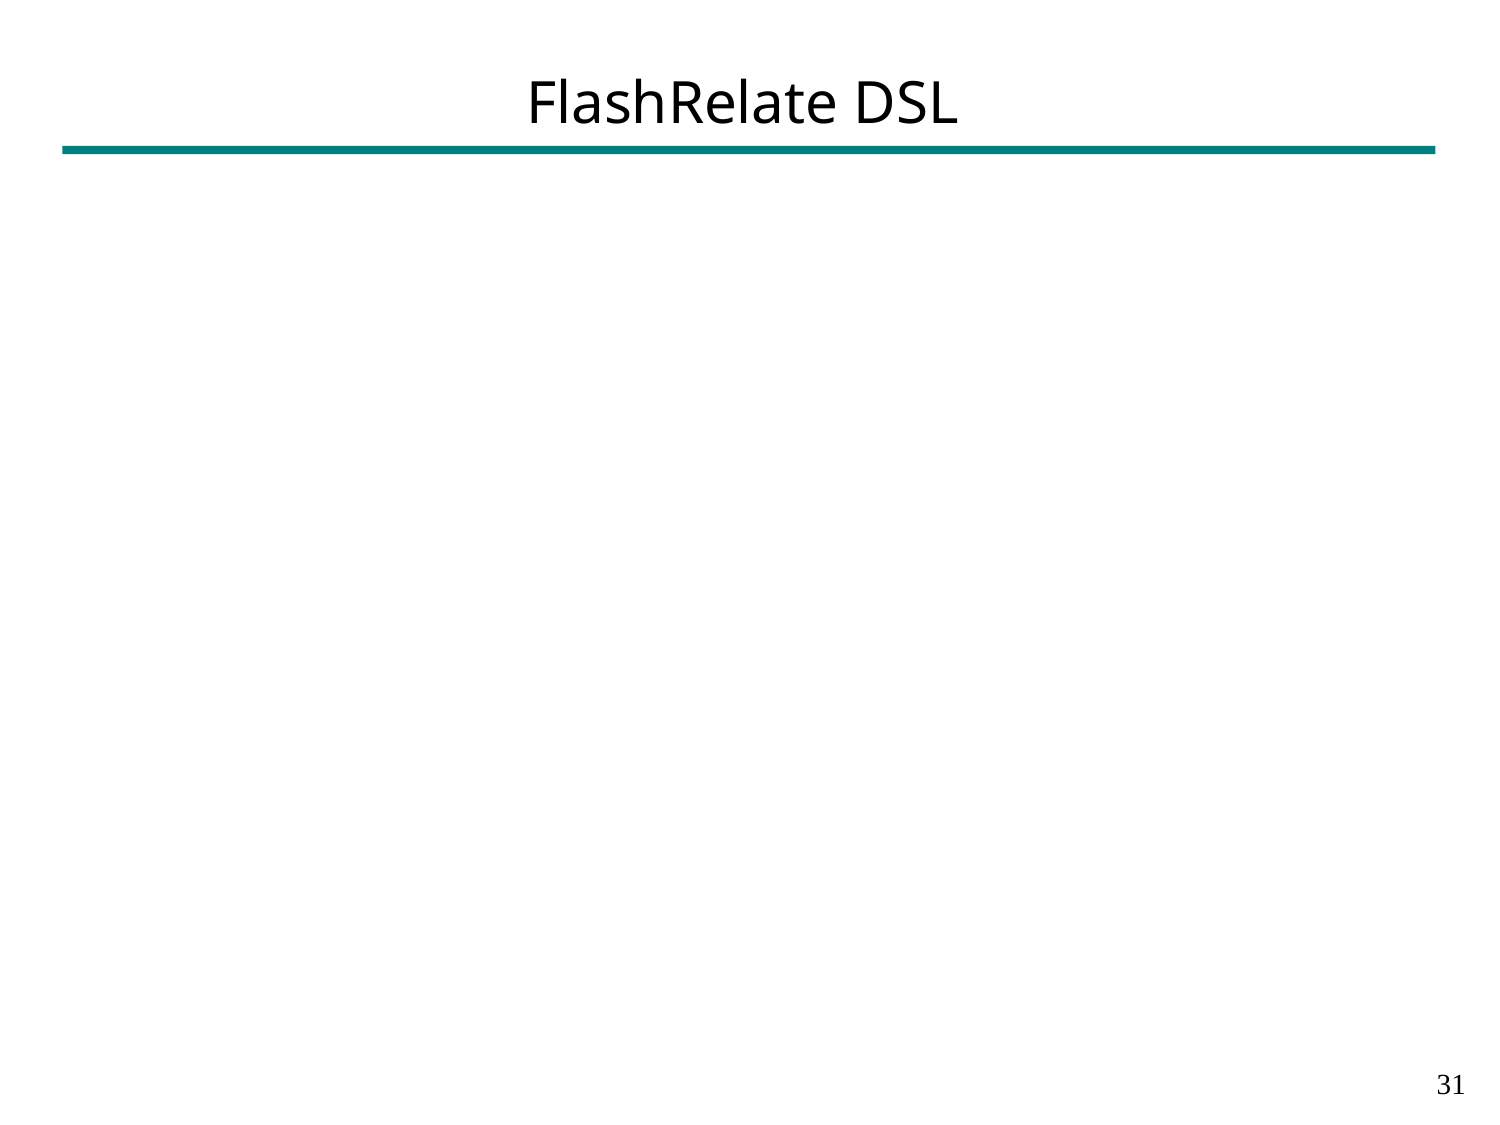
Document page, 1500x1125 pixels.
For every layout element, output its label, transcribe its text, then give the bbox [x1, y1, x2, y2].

title FlashRelate DSL [112, 49, 1388, 151]
slide_number 30 [1168, 1057, 1482, 1121]
